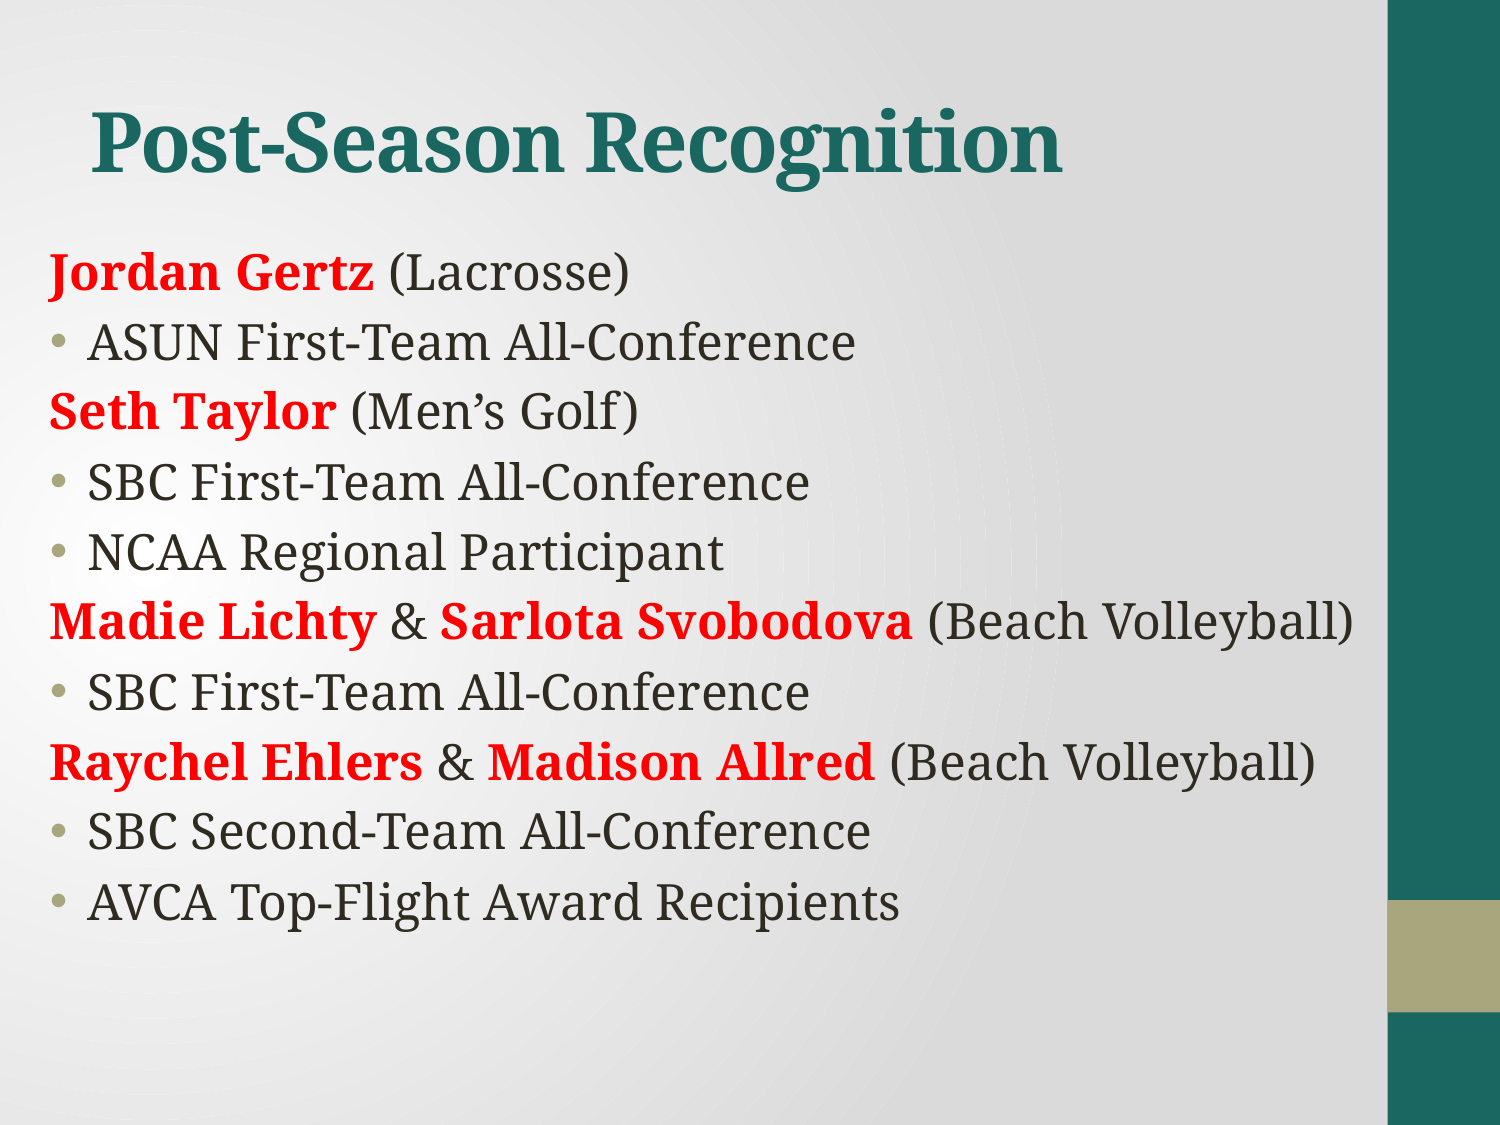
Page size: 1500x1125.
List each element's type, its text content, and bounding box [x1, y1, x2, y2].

list Jordan Gertz (Lacrosse) ASUN First-Team All-Conference Seth Taylor (Men’s Golf) SBC First-Team All-Conference NCAA Regional Participant Madie Lichty & Sarlota Svobodova (Beach Volleyball) SBC First-Team All-Conference Raychel Ehlers & Madison Allred (Beach Volleyball) SBC Second-Team All-Conference AVCA Top-Flight Award Recipients [16, 232, 1412, 1056]
title Post-Season Recognition [75, 45, 1325, 232]
